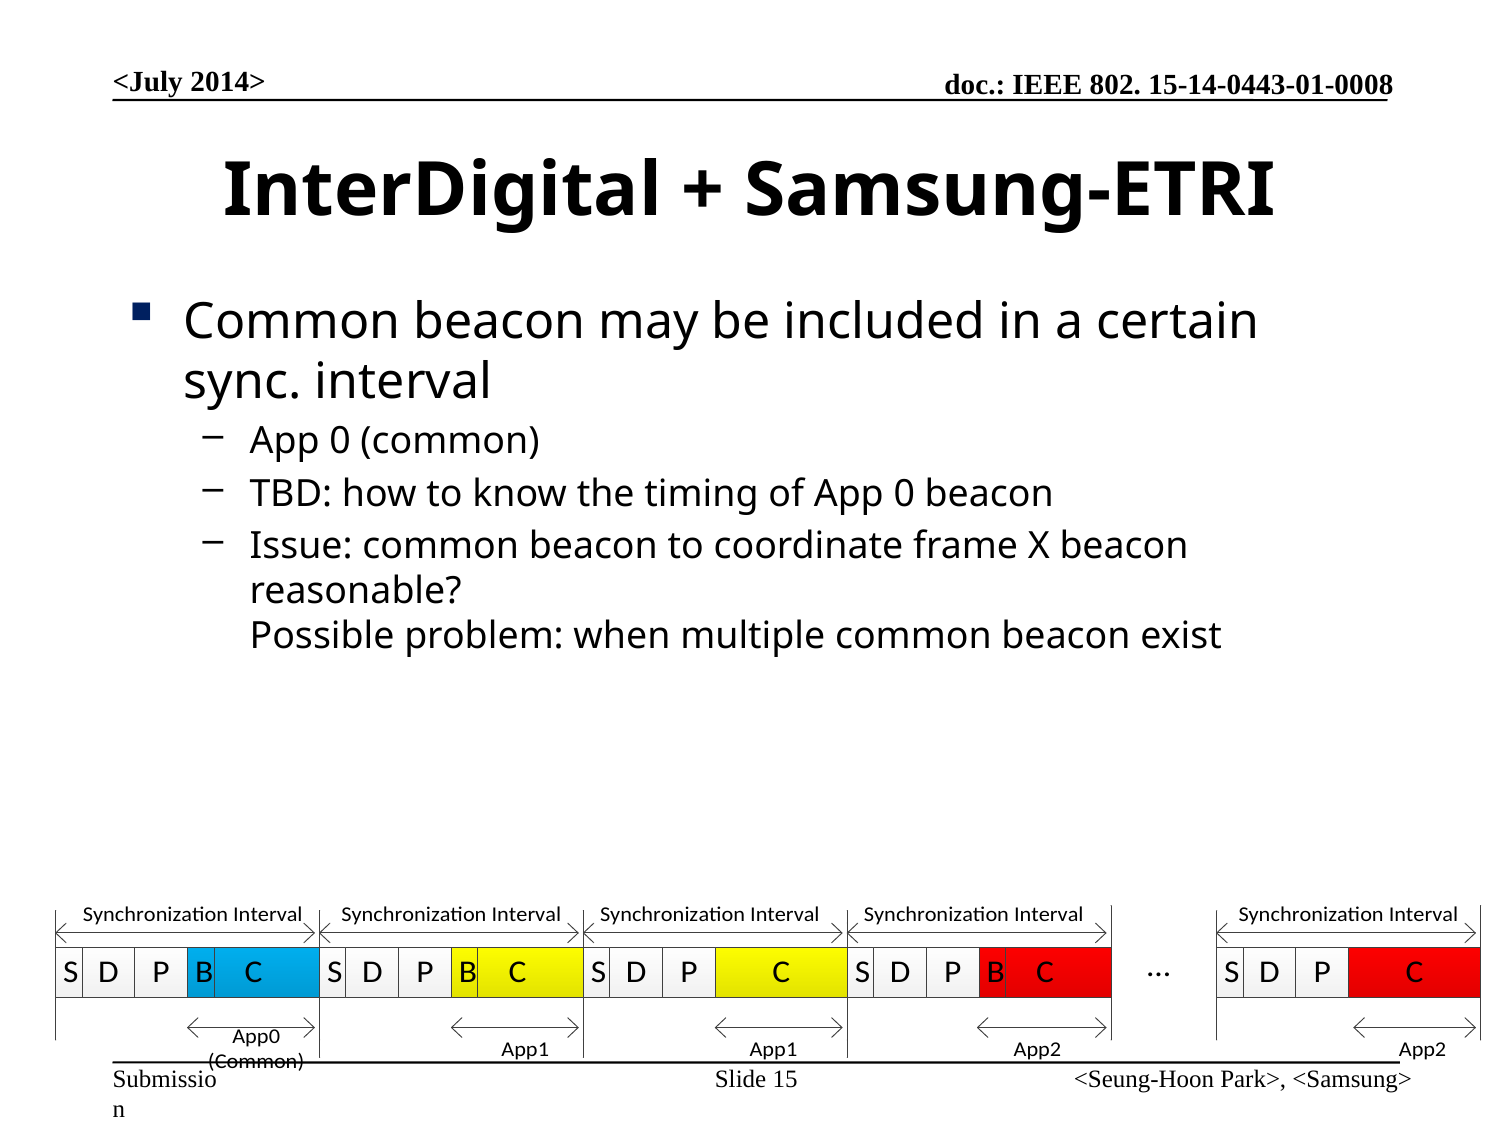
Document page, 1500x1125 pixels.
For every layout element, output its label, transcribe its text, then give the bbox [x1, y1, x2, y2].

list Common beacon may be included in a certain sync. interval App 0 (common) TBD: how to know the timing of App 0 beacon Issue: common beacon to coordinate frame X beacon reasonable? Possible problem: when multiple common beacon exist [112, 280, 1388, 896]
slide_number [112, 61, 376, 98]
title InterDigital + Samsung-ETRI [112, 112, 1388, 259]
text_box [36, 897, 1495, 1083]
